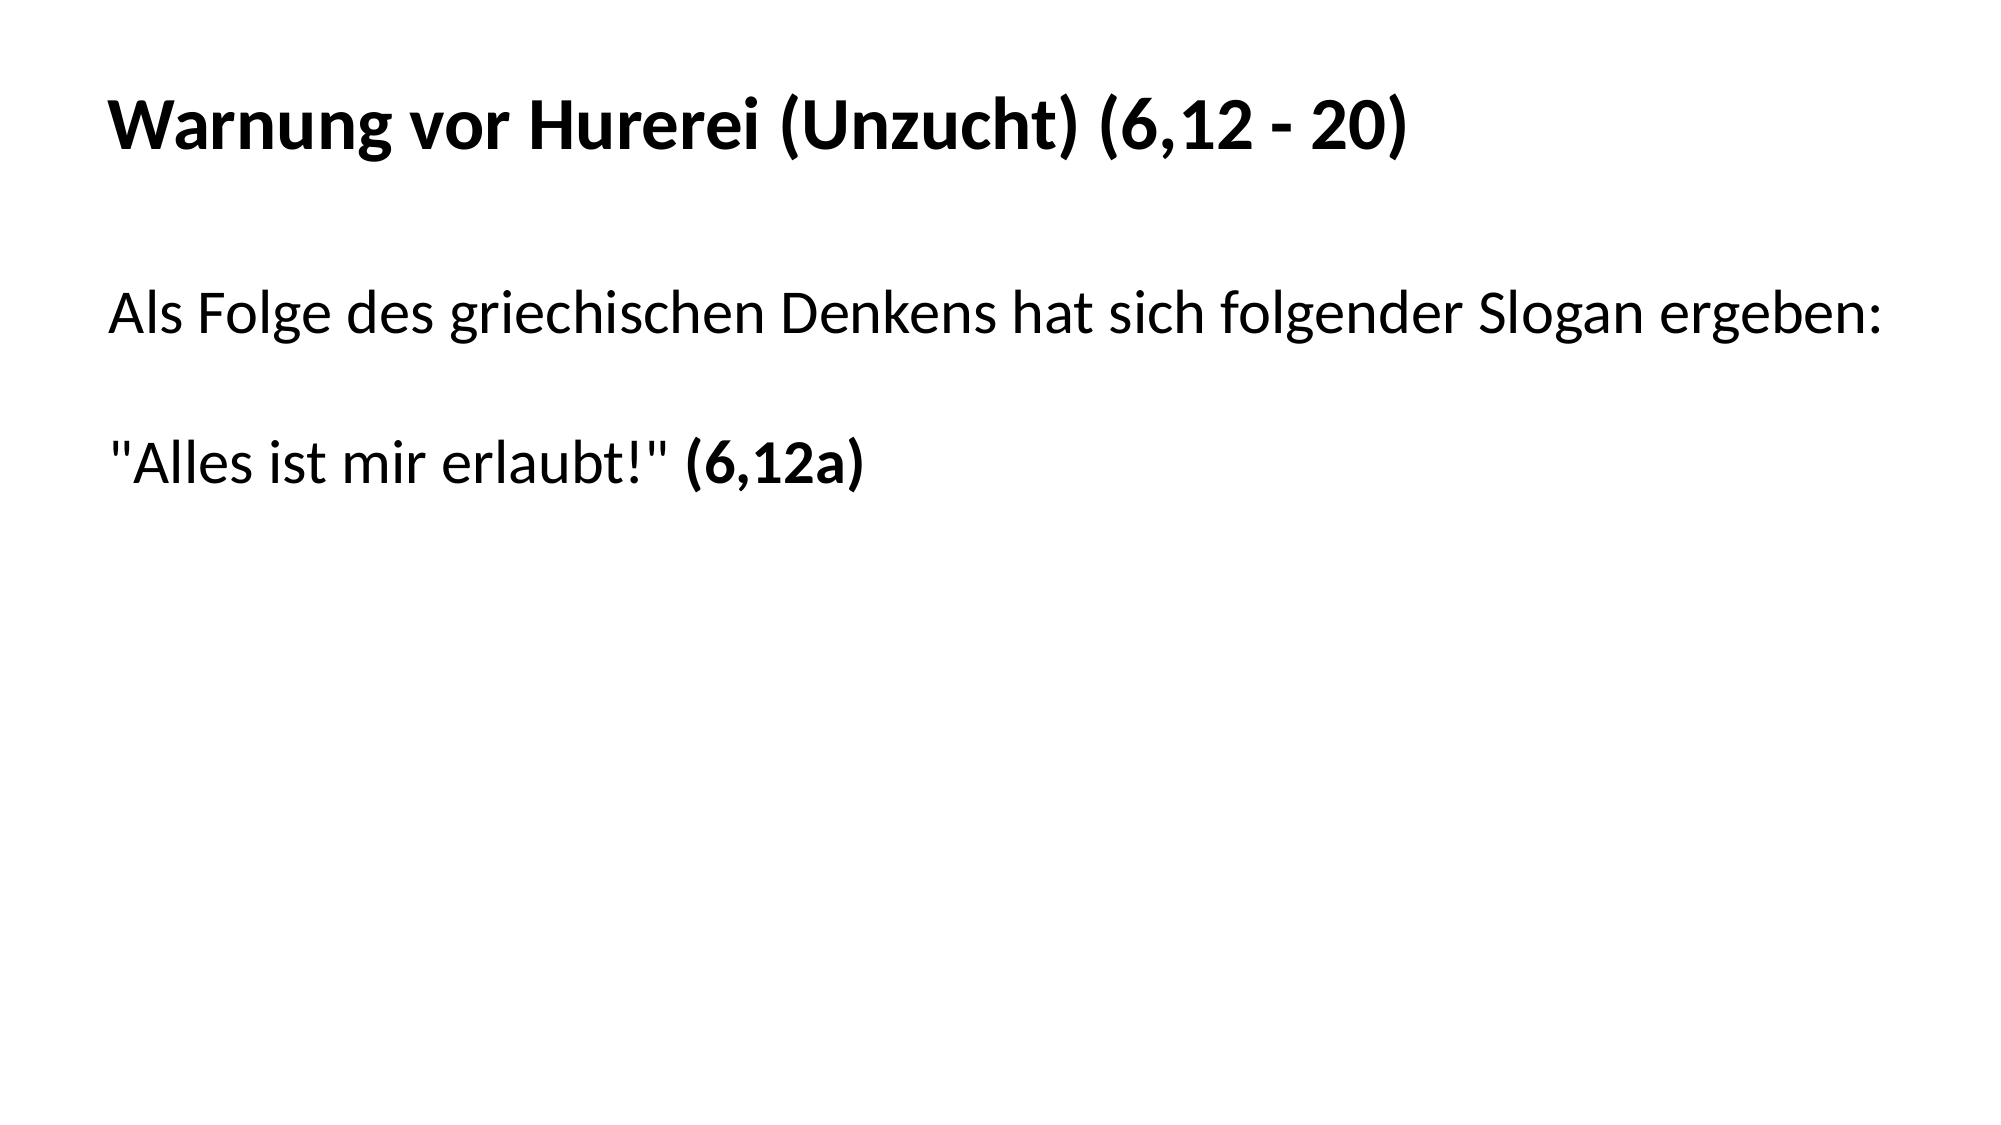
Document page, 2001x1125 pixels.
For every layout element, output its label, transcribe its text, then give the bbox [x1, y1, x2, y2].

text_box Als Folge des griechischen Denkens hat sich folgender Slogan ergeben: "Alles ist mir erlaubt!" (6,12a) [94, 263, 1902, 503]
text_box Warnung vor Hurerei (Unzucht) (6,12 - 20) [93, 67, 1427, 172]
